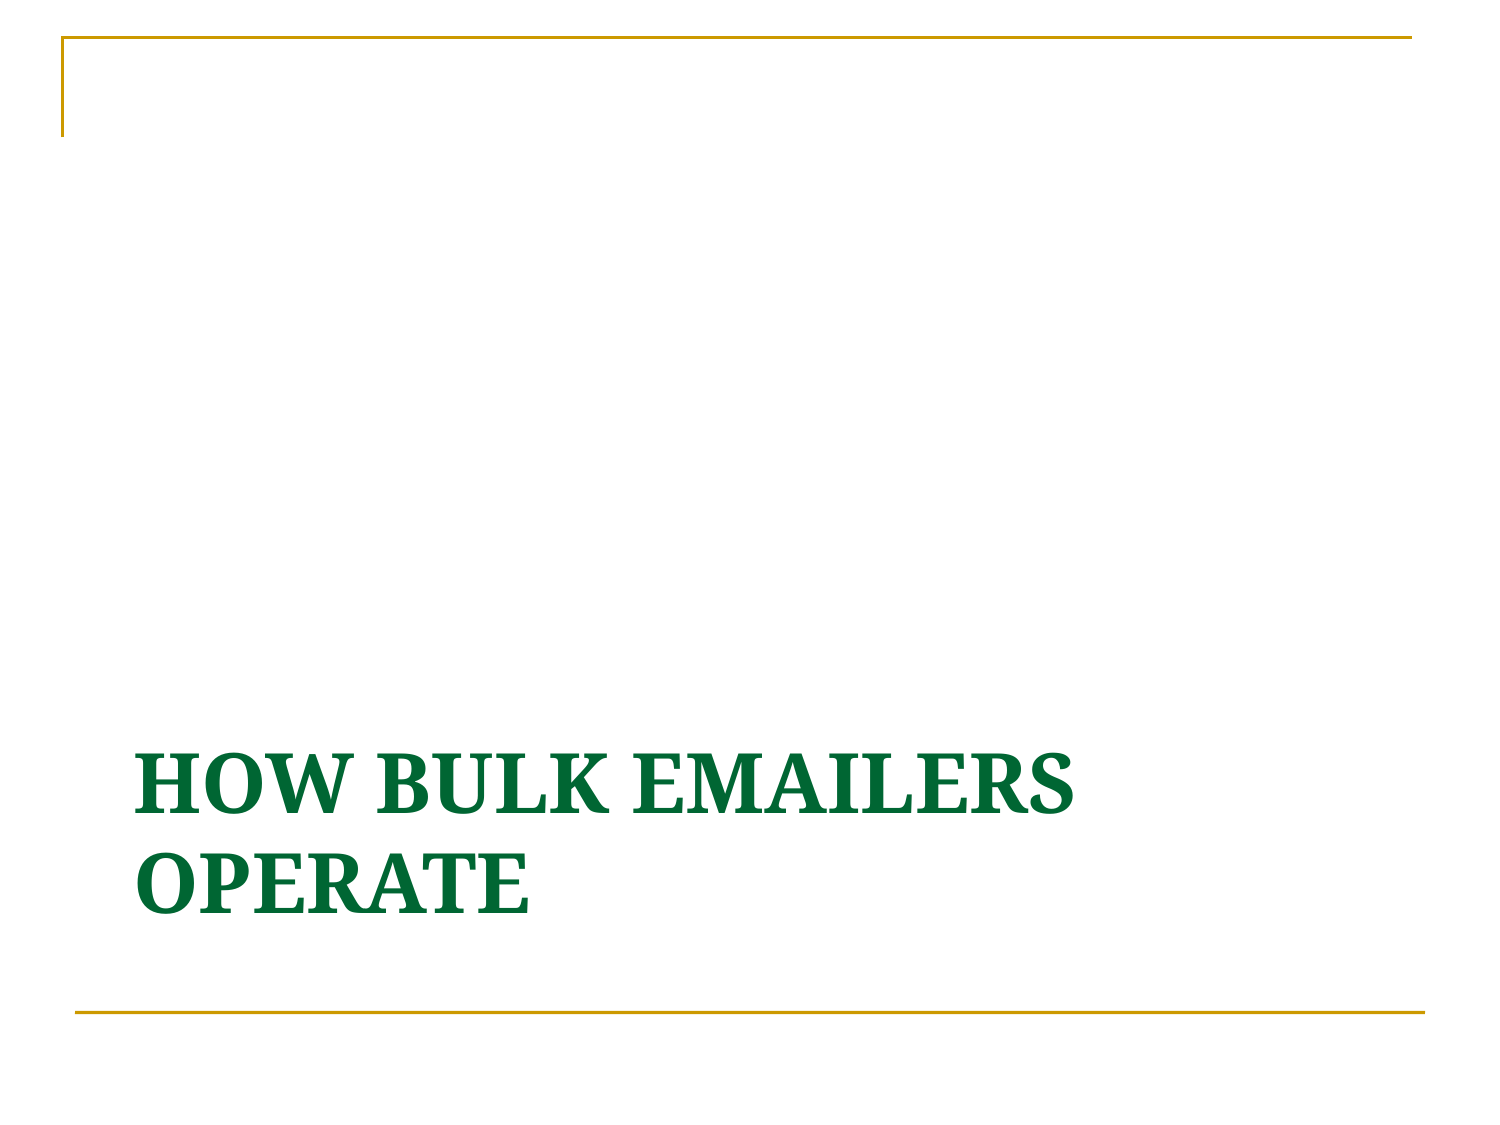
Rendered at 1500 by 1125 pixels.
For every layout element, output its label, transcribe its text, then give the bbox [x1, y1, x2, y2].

title How bulk emailers operate [118, 722, 1394, 947]
